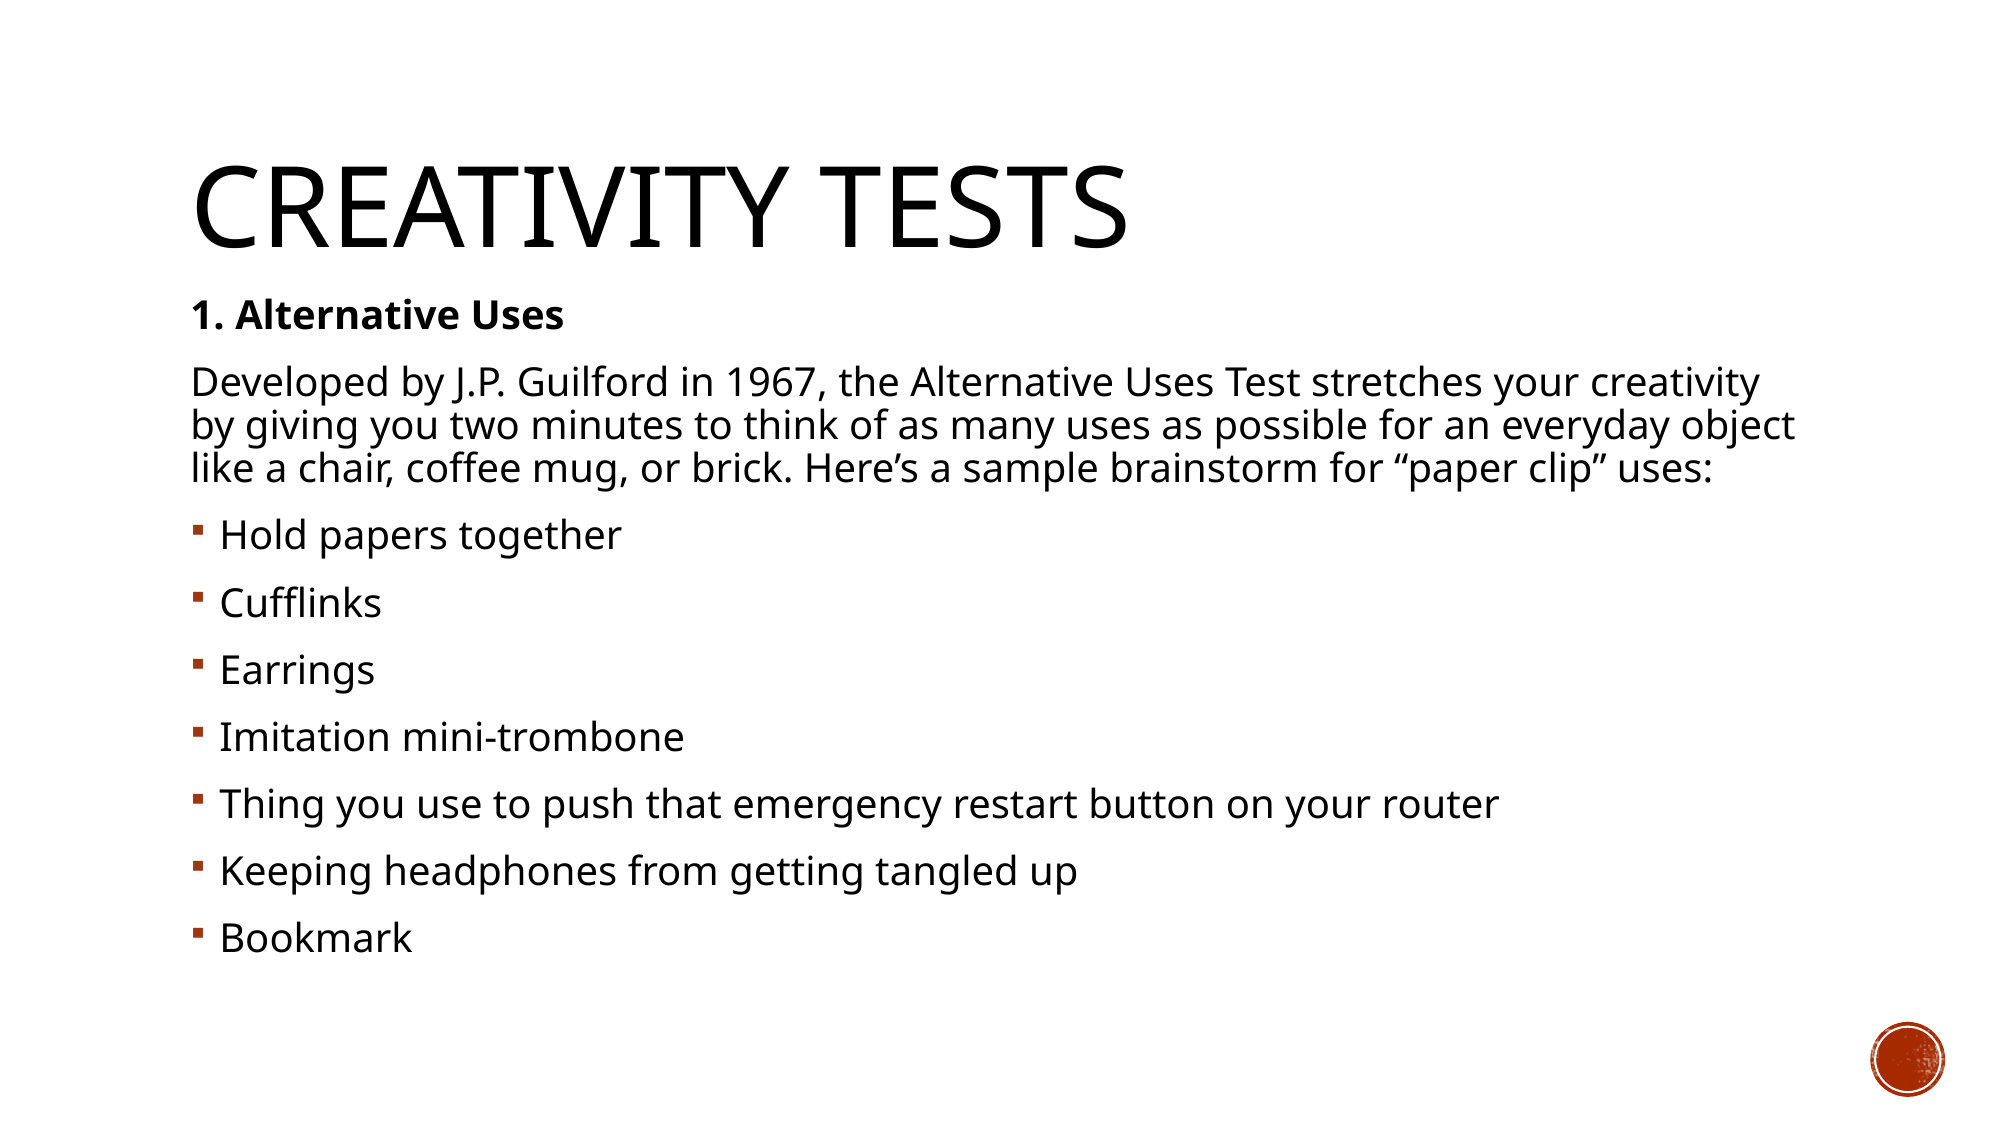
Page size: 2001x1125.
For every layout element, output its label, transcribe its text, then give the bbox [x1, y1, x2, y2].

title Creativity tests [175, 79, 1826, 287]
list 1. Alternative Uses Developed by J.P. Guilford in 1967, the Alternative Uses Test stretches your creativity by giving you two minutes to think of as many uses as possible for an everyday object like a chair, coffee mug, or brick. Here’s a sample brainstorm for “paper clip” uses: Hold papers together Cufflinks Earrings Imitation mini-trombone Thing you use to push that emergency restart button on your router Keeping headphones from getting tangled up Bookmark [175, 287, 1826, 1013]
